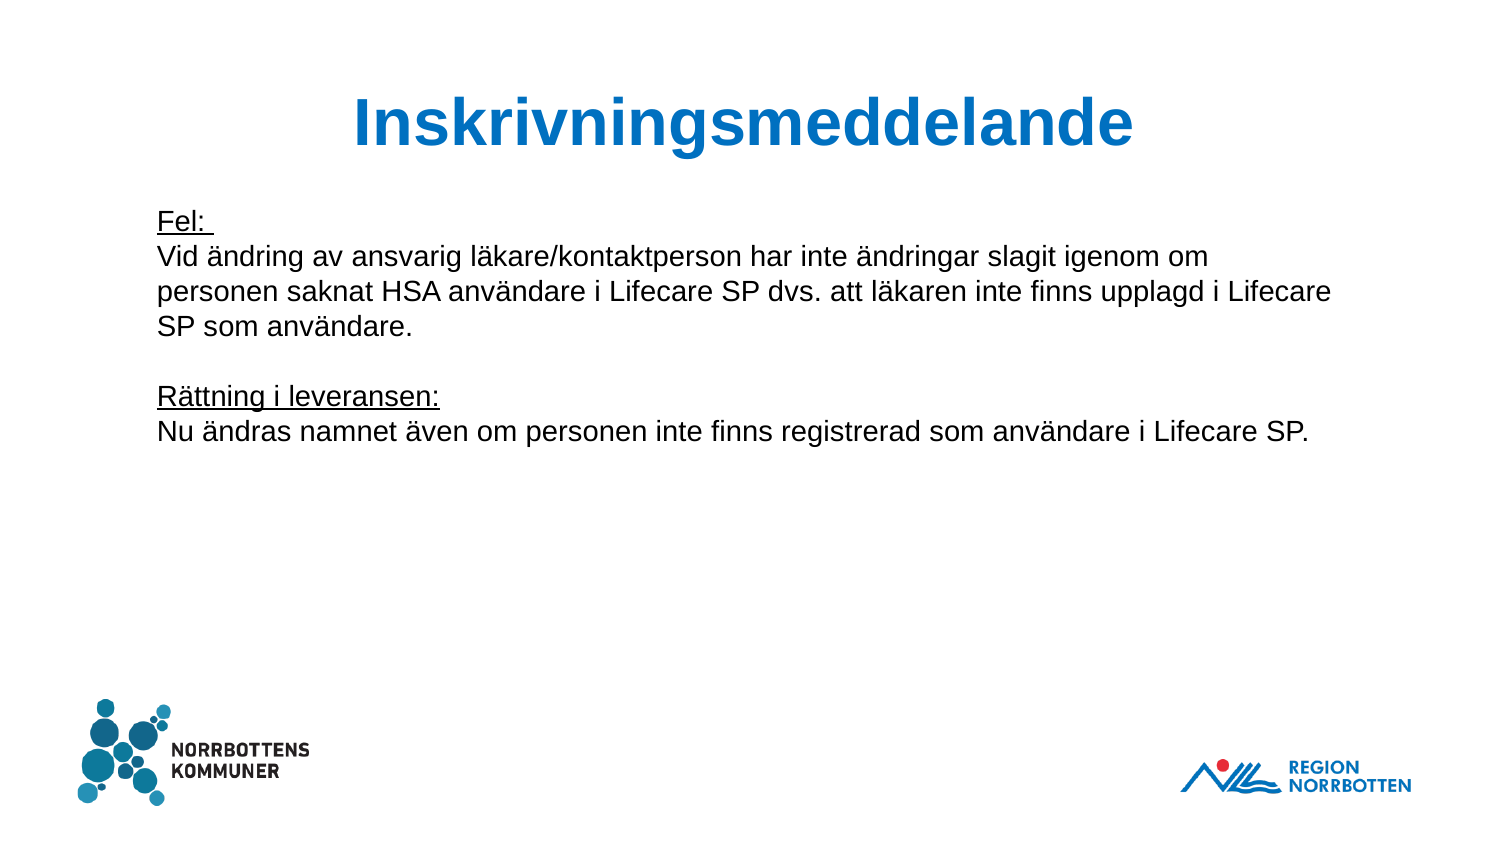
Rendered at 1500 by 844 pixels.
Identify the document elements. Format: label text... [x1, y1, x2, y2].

picture [71, 691, 314, 812]
title Inskrivningsmeddelande [134, 0, 1355, 166]
picture [1170, 749, 1423, 803]
text_box Fel: Vid ändring av ansvarig läkare/kontaktperson har inte ändringar slagit igenom om personen saknat HSA användare i Lifecare SP dvs. att läkaren inte finns upplagd i Lifecare SP som användare. Rättning i leveransen: Nu ändras namnet även om personen inte finns registrerad som användare i Lifecare SP. [142, 194, 1355, 455]
